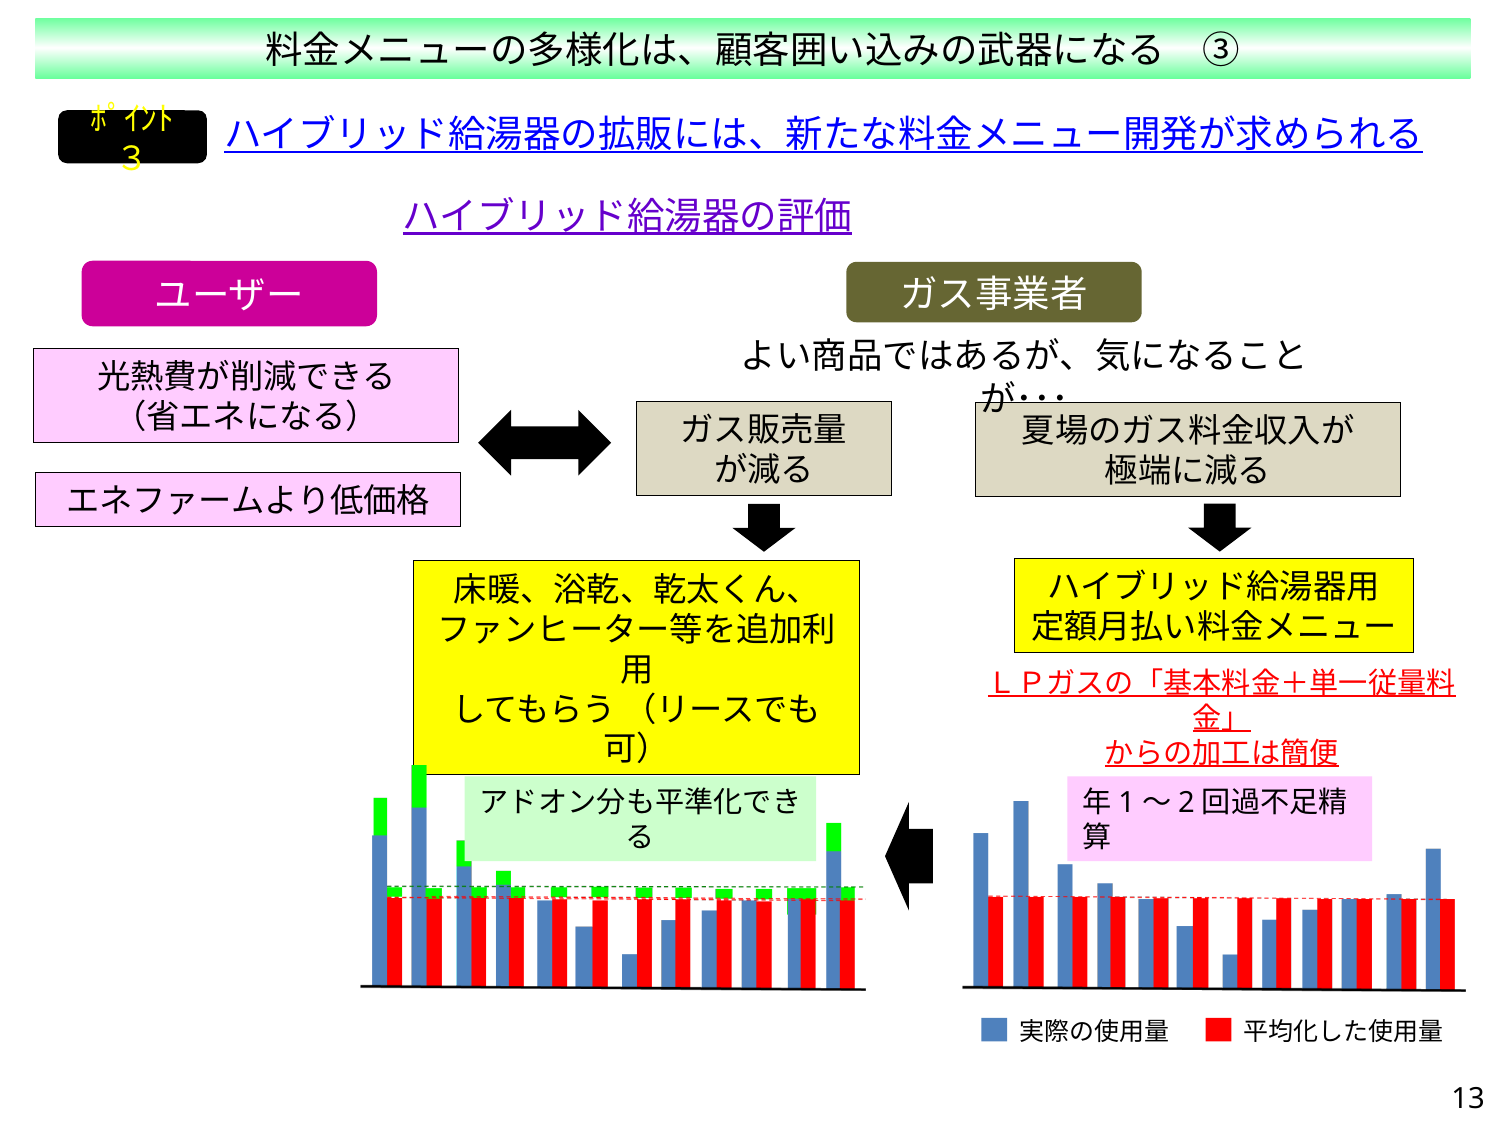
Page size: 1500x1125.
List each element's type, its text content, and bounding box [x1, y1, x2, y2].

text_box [981, 1007, 1470, 1054]
text_box ガス販売量 が減る [636, 401, 892, 496]
text_box ＬＰガスの「基本料金＋単一従量料金」 からの加工は簡便 [971, 656, 1473, 777]
text_box 光熱費が削減できる （省エネになる） [33, 348, 459, 443]
text_box ハイブリッド給湯器の拡販には、新たな料金メニュー開発が求められる [209, 102, 1500, 163]
picture [962, 801, 1466, 992]
text_box 年1～2回過不足精算 [1067, 777, 1373, 800]
text_box よい商品ではあるが、気になることが･･･ [681, 326, 1367, 426]
text_box ガス事業者 [844, 259, 1144, 325]
text_box 夏場のガス料金収入が 極端に減る [975, 402, 1401, 497]
text_box ユーザー [79, 258, 380, 329]
picture [359, 765, 866, 991]
text_box 床暖、浴乾、乾太くん、 ファンヒーター等を追加利用 してもらう （リースでも可） [413, 560, 860, 763]
text_box ハイブリッド給湯器の評価 [360, 184, 895, 245]
text_box エネファームより低価格 [35, 472, 461, 527]
slide_number 13 [1149, 1069, 1500, 1125]
text_box [476, 408, 614, 478]
text_box [1186, 501, 1254, 554]
text_box ﾎﾟｲﾝﾄ３ [56, 108, 210, 166]
text_box [730, 501, 798, 554]
text_box [883, 799, 935, 913]
text_box ハイブリッド給湯器用 定額月払い料金メニュー [1014, 558, 1414, 653]
text_box 料金メニューの多様化は、顧客囲い込みの武器になる ③ [35, 18, 1471, 79]
